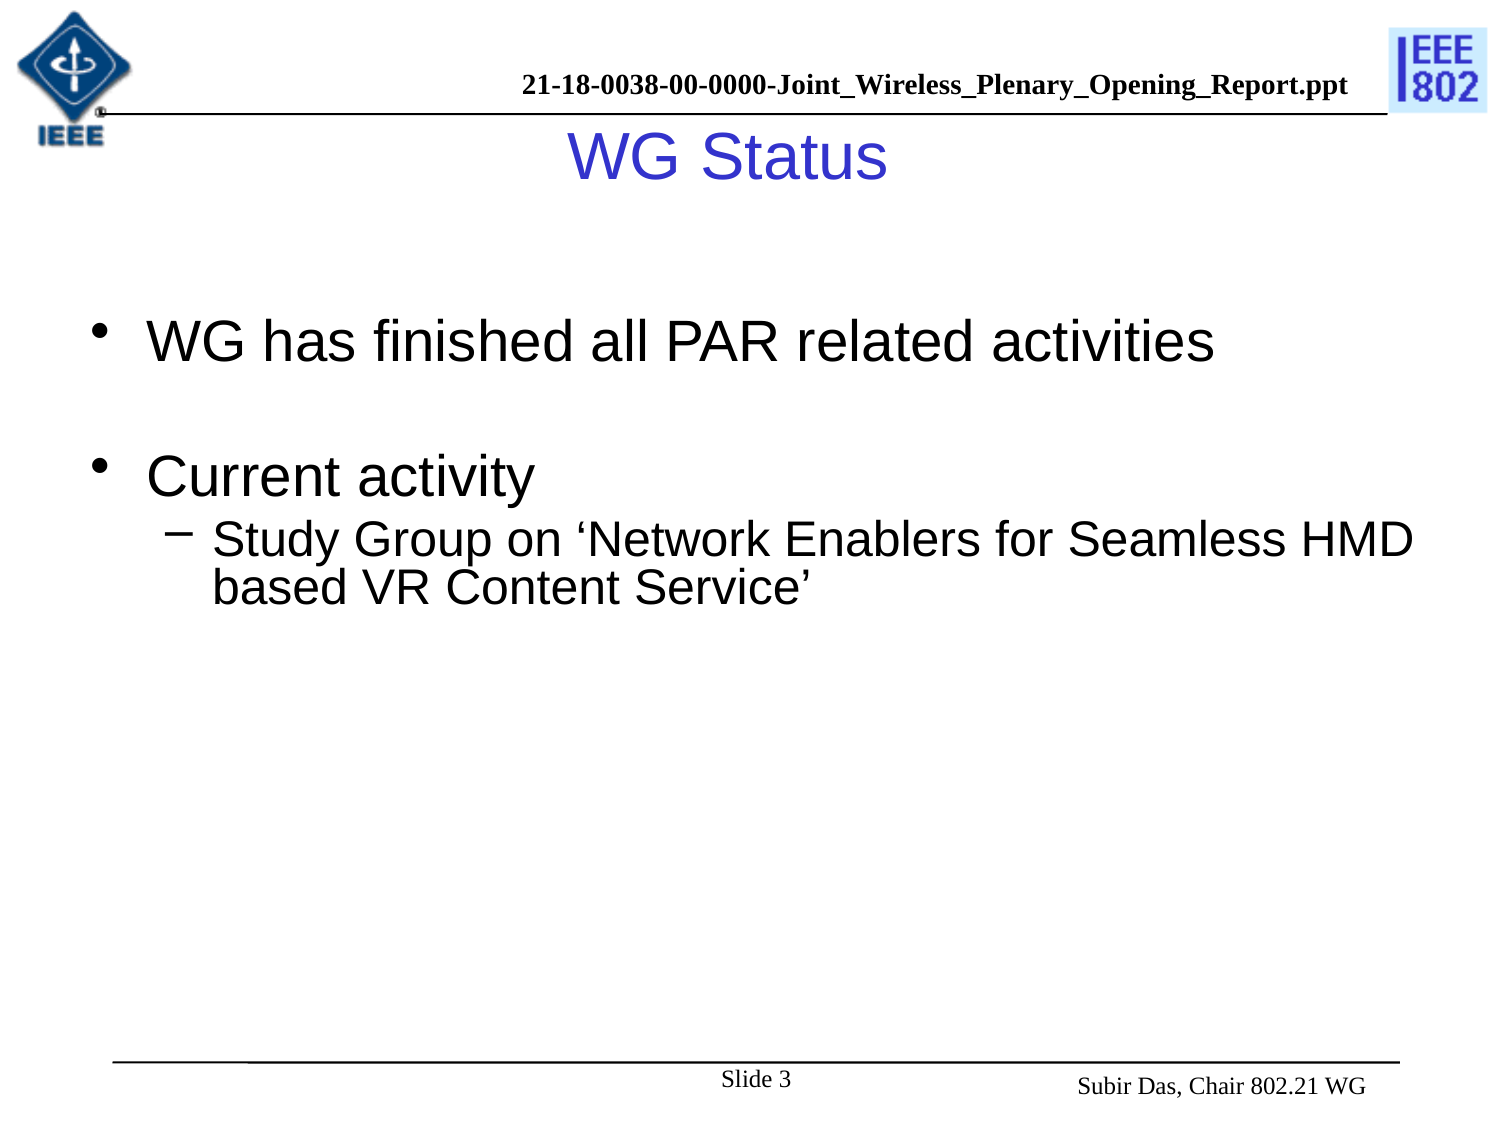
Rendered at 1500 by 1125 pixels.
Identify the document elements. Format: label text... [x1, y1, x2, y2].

slide_number Slide 3 [712, 1061, 800, 1093]
title WG Status [99, 112, 1376, 194]
text_box Subir Das, Chair 802.21 WG [1050, 1062, 1412, 1106]
list WG has finished all PAR related activities Current activity Study Group on ‘Network Enablers for Seamless HMD based VR Content Service’ [74, 237, 1476, 938]
picture [12, 9, 137, 150]
picture [1374, 9, 1499, 138]
